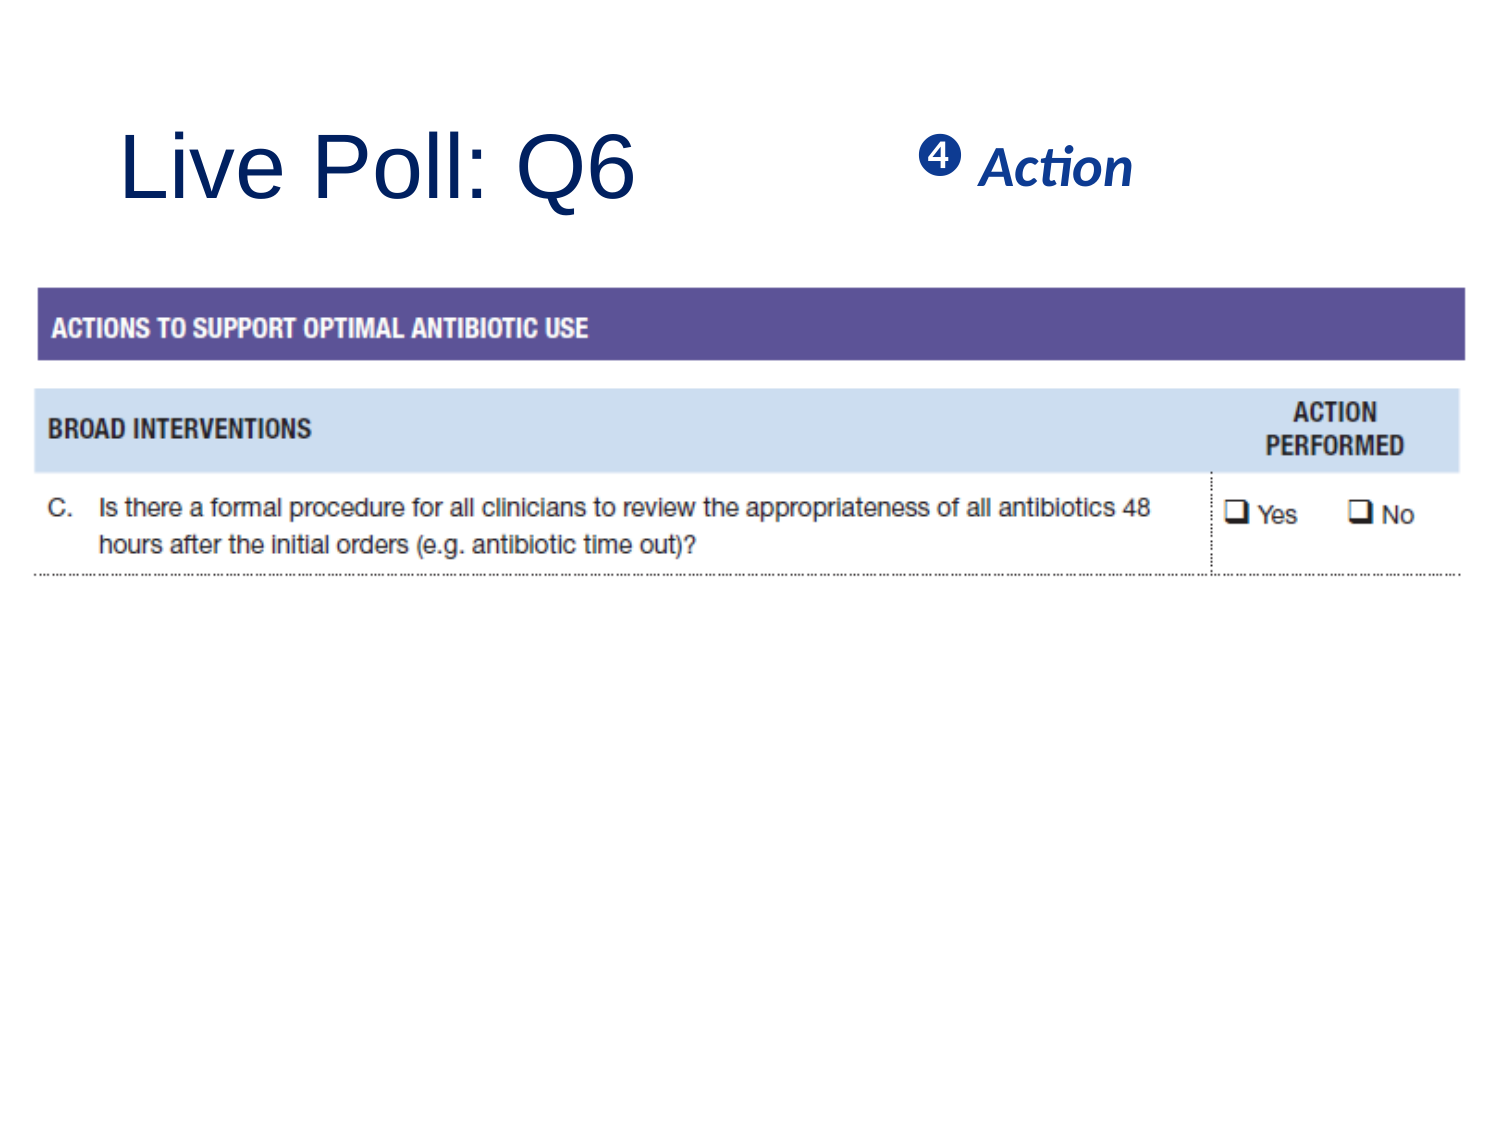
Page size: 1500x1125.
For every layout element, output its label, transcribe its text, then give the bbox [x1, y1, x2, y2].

picture [29, 387, 1470, 578]
title Live Poll: Q6 [103, 59, 1397, 277]
text_box Action [899, 120, 1150, 206]
picture [29, 277, 1484, 370]
